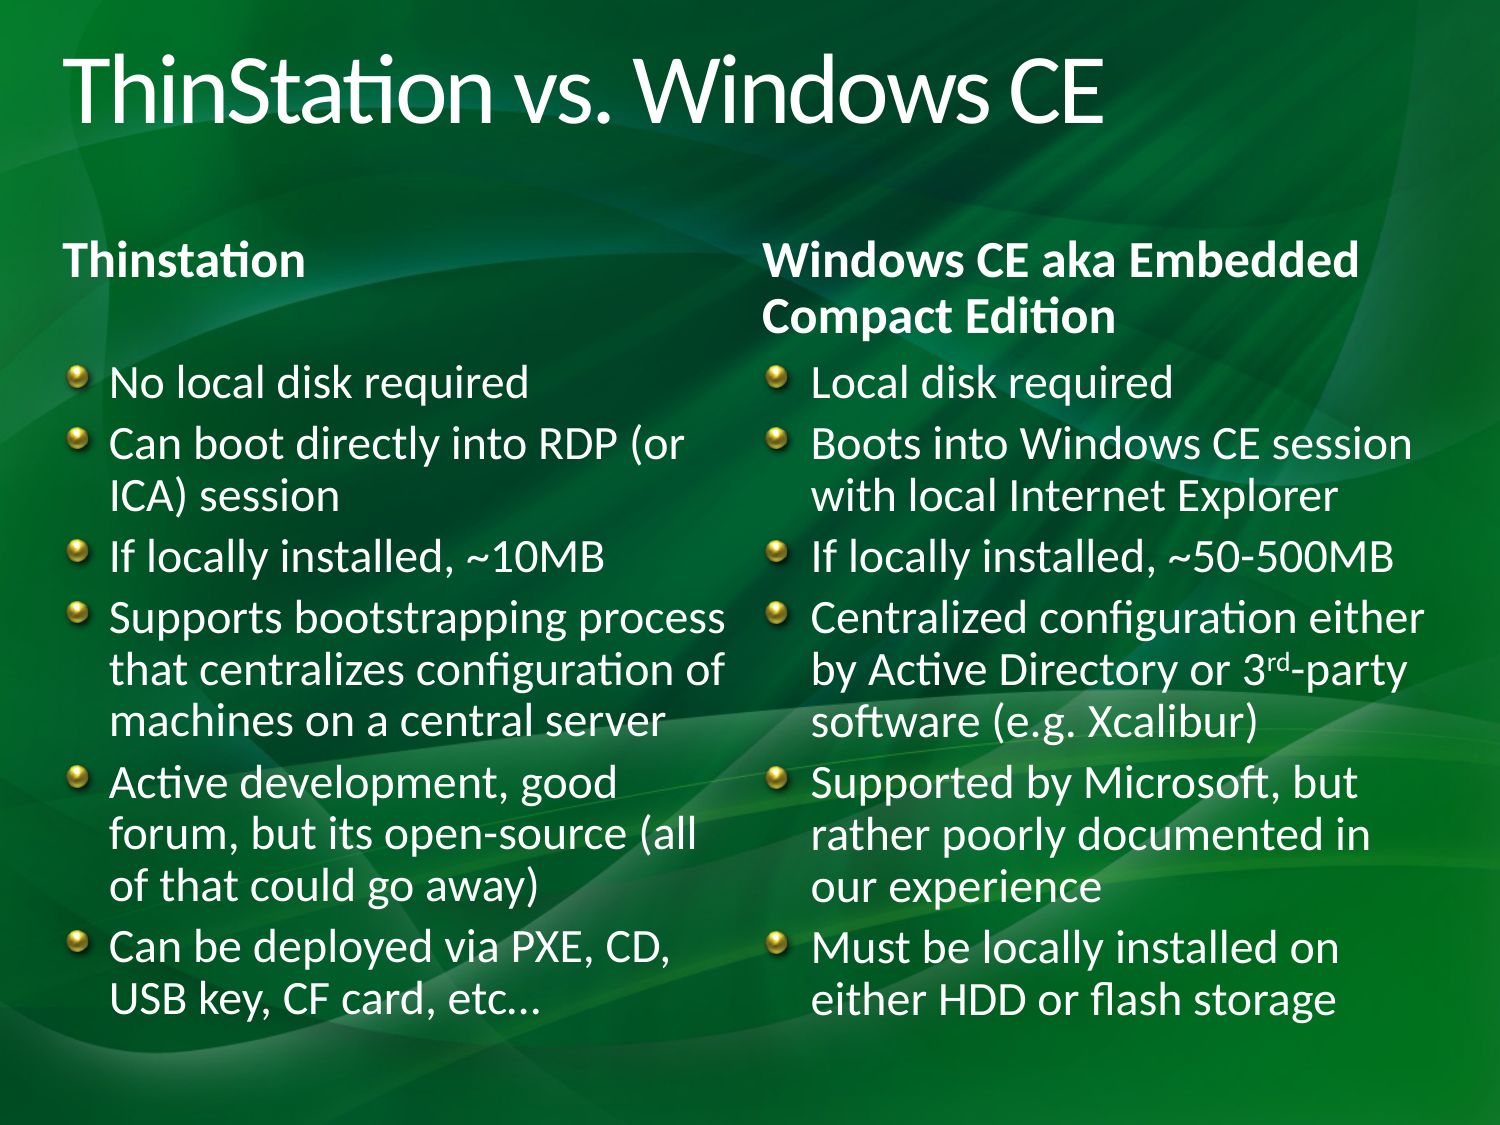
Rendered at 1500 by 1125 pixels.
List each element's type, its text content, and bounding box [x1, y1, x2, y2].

list Thinstation [62, 231, 738, 289]
list Windows CE aka Embedded Compact Edition [762, 231, 1438, 346]
title ThinStation vs. Windows CE [62, 37, 1438, 147]
picture [0, 0, 1500, 1125]
list Local disk required Boots into Windows CE session with local Internet Explorer If locally installed, ~50-500MB Centralized configuration either by Active Directory or 3rd-party software (e.g. Xcalibur) Supported by Microsoft, but rather poorly documented in our experience Must be locally installed on either HDD or flash storage [761, 356, 1438, 1042]
list No local disk required Can boot directly into RDP (or ICA) session If locally installed, ~10MB Supports bootstrapping process that centralizes configuration of machines on a central server Active development, good forum, but its open-source (all of that could go away) Can be deployed via PXE, CD, USB key, CF card, etc… [62, 356, 738, 1106]
